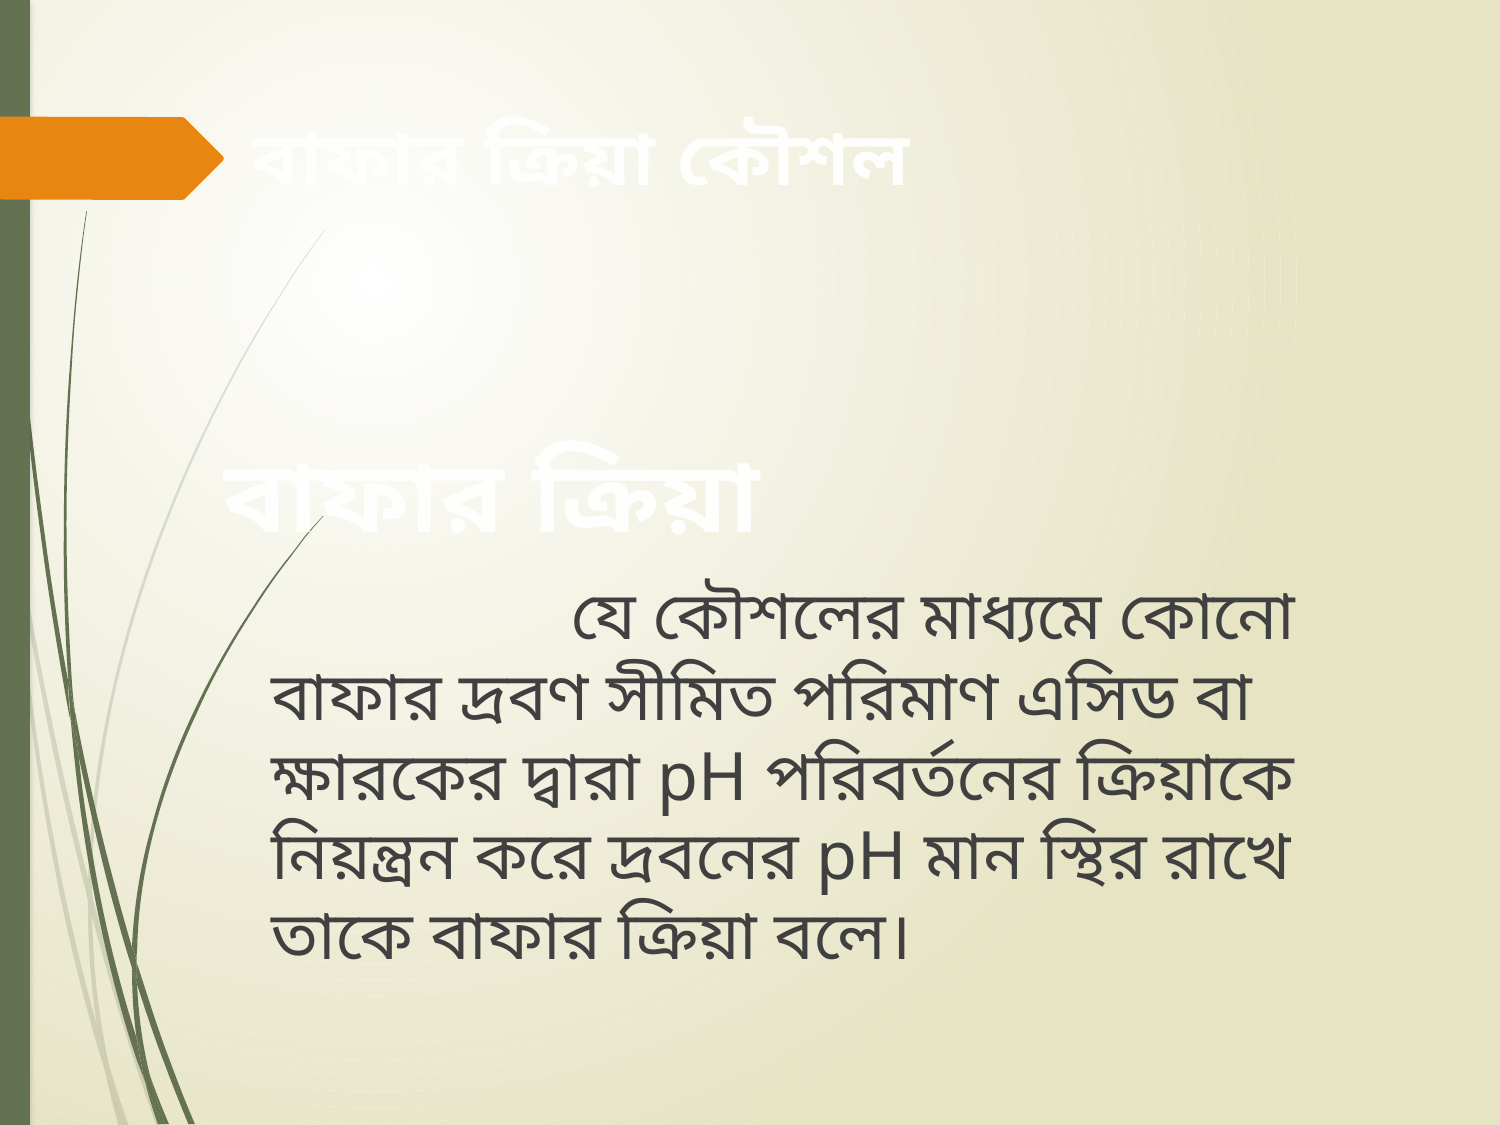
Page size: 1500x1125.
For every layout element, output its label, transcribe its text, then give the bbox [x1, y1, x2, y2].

list বাফার ক্রিয়া যে কৌশলের মাধ্যমে কোনো বাফার দ্রবণ সীমিত পরিমাণ এসিড বা ক্ষারকের দ্বারা pH পরিবর্তনের ক্রিয়াকে নিয়ন্ত্রন করে দ্রবনের pH মান স্থির রাখে তাকে বাফার ক্রিয়া বলে। [200, 425, 1382, 1045]
title বাফার ক্রিয়া কৌশল [237, 102, 1400, 313]
